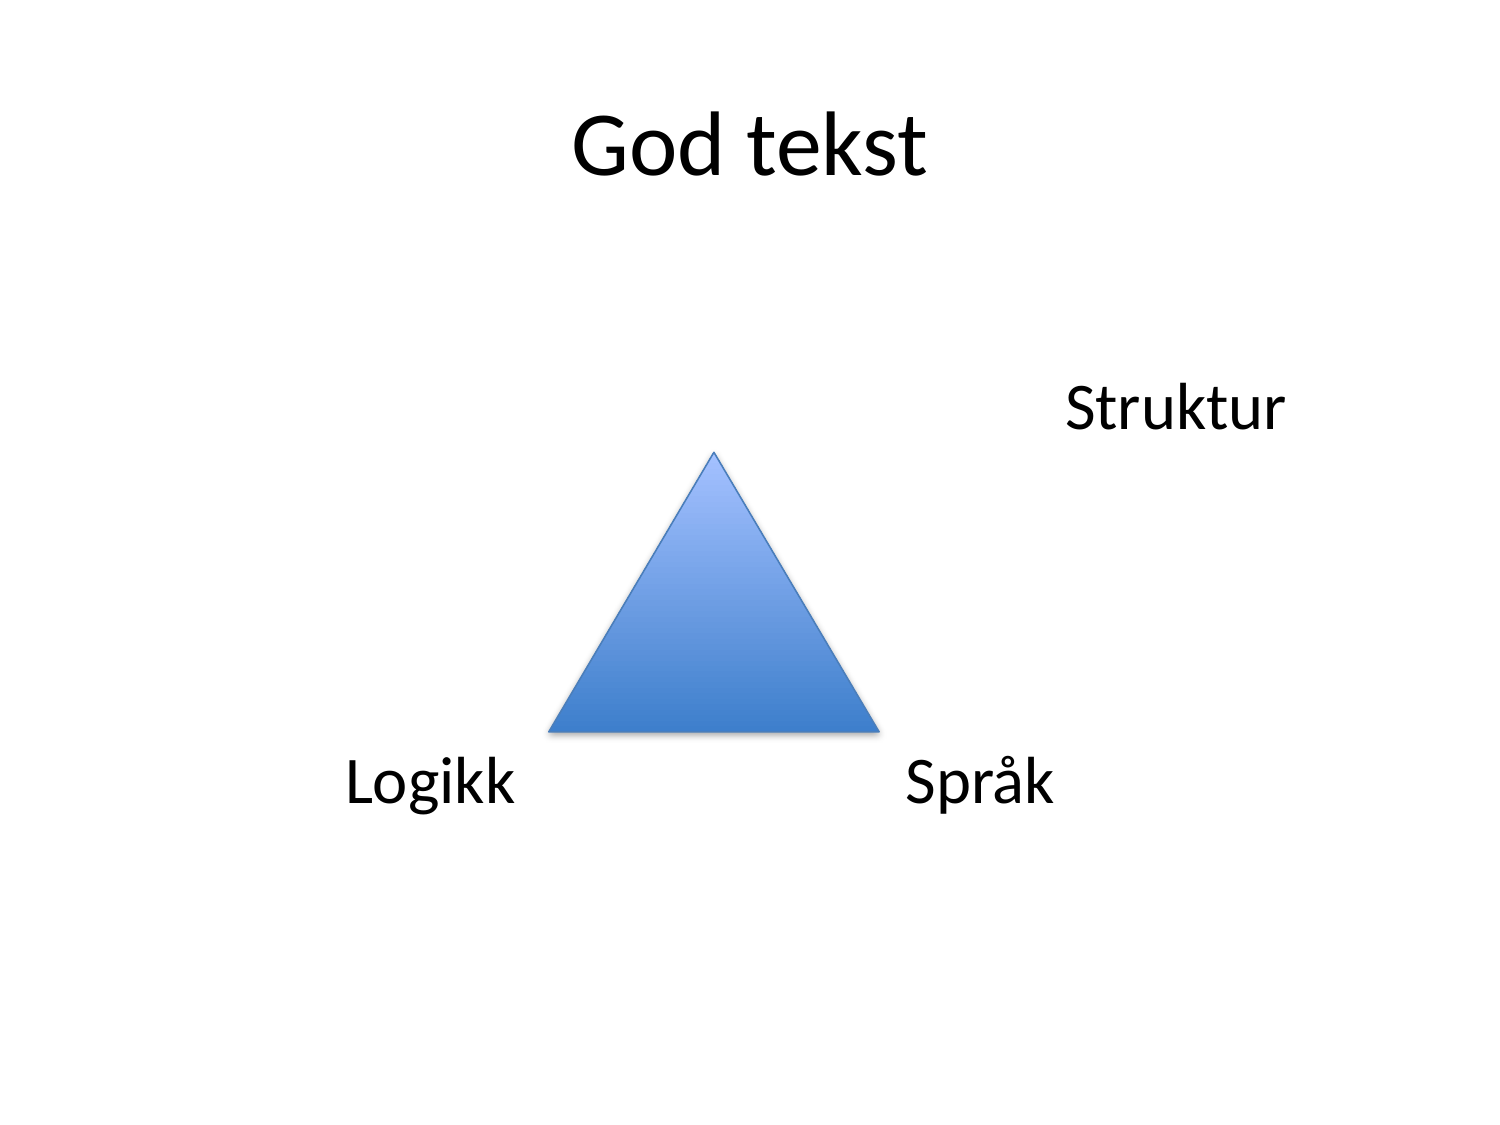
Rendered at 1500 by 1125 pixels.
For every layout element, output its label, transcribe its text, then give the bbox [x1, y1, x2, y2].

text_box [548, 451, 880, 733]
title God tekst [75, 45, 1425, 233]
list Struktur Logikk Språk [75, 262, 1425, 1005]
